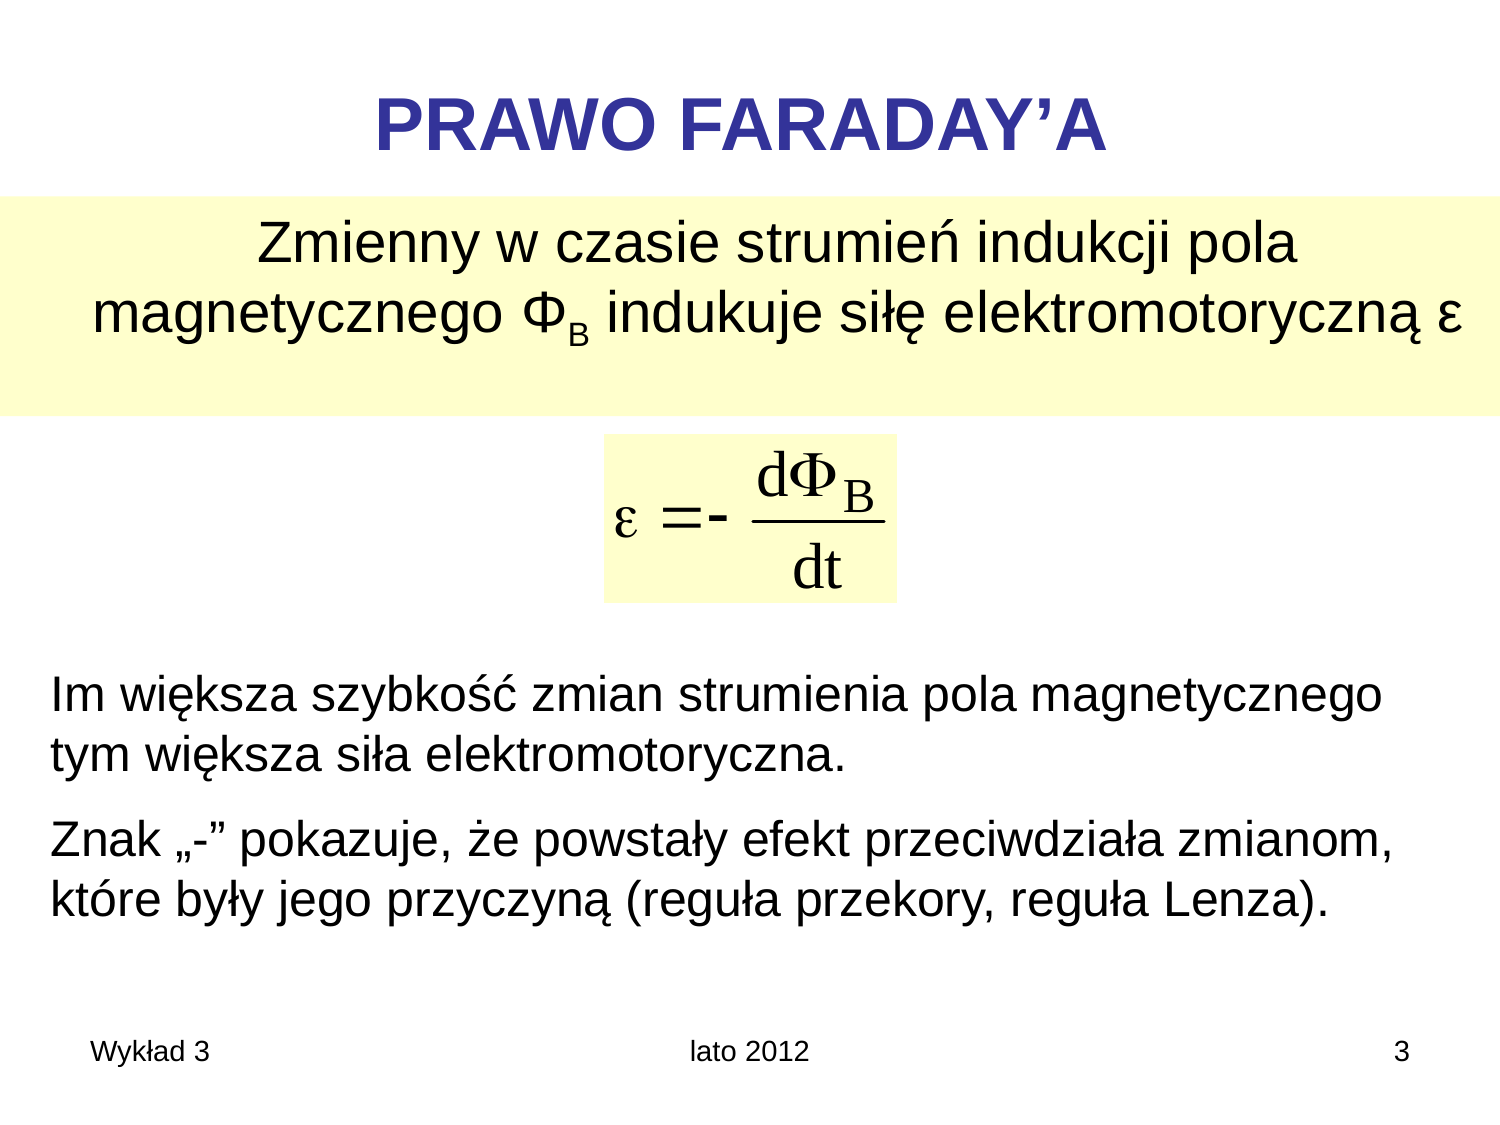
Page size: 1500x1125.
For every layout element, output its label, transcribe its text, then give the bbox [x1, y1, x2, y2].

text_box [603, 434, 897, 603]
text_box Im większa szybkość zmian strumienia pola magnetycznego tym większa siła elektromotoryczna. Znak „-” pokazuje, że powstały efekt przeciwdziała zmianom, które były jego przyczyną (reguła przekory, reguła Lenza). [35, 654, 1465, 934]
title PRAWO FARADAY’A [74, 44, 1410, 196]
list Zmienny w czasie strumień indukcji pola magnetycznego ΦB indukuje siłę elektromotoryczną ε [0, 196, 1500, 417]
slide_number 3 [1074, 1024, 1426, 1103]
footer lato 2012 [512, 1024, 988, 1103]
slide_number Wykład 3 [74, 1024, 426, 1103]
